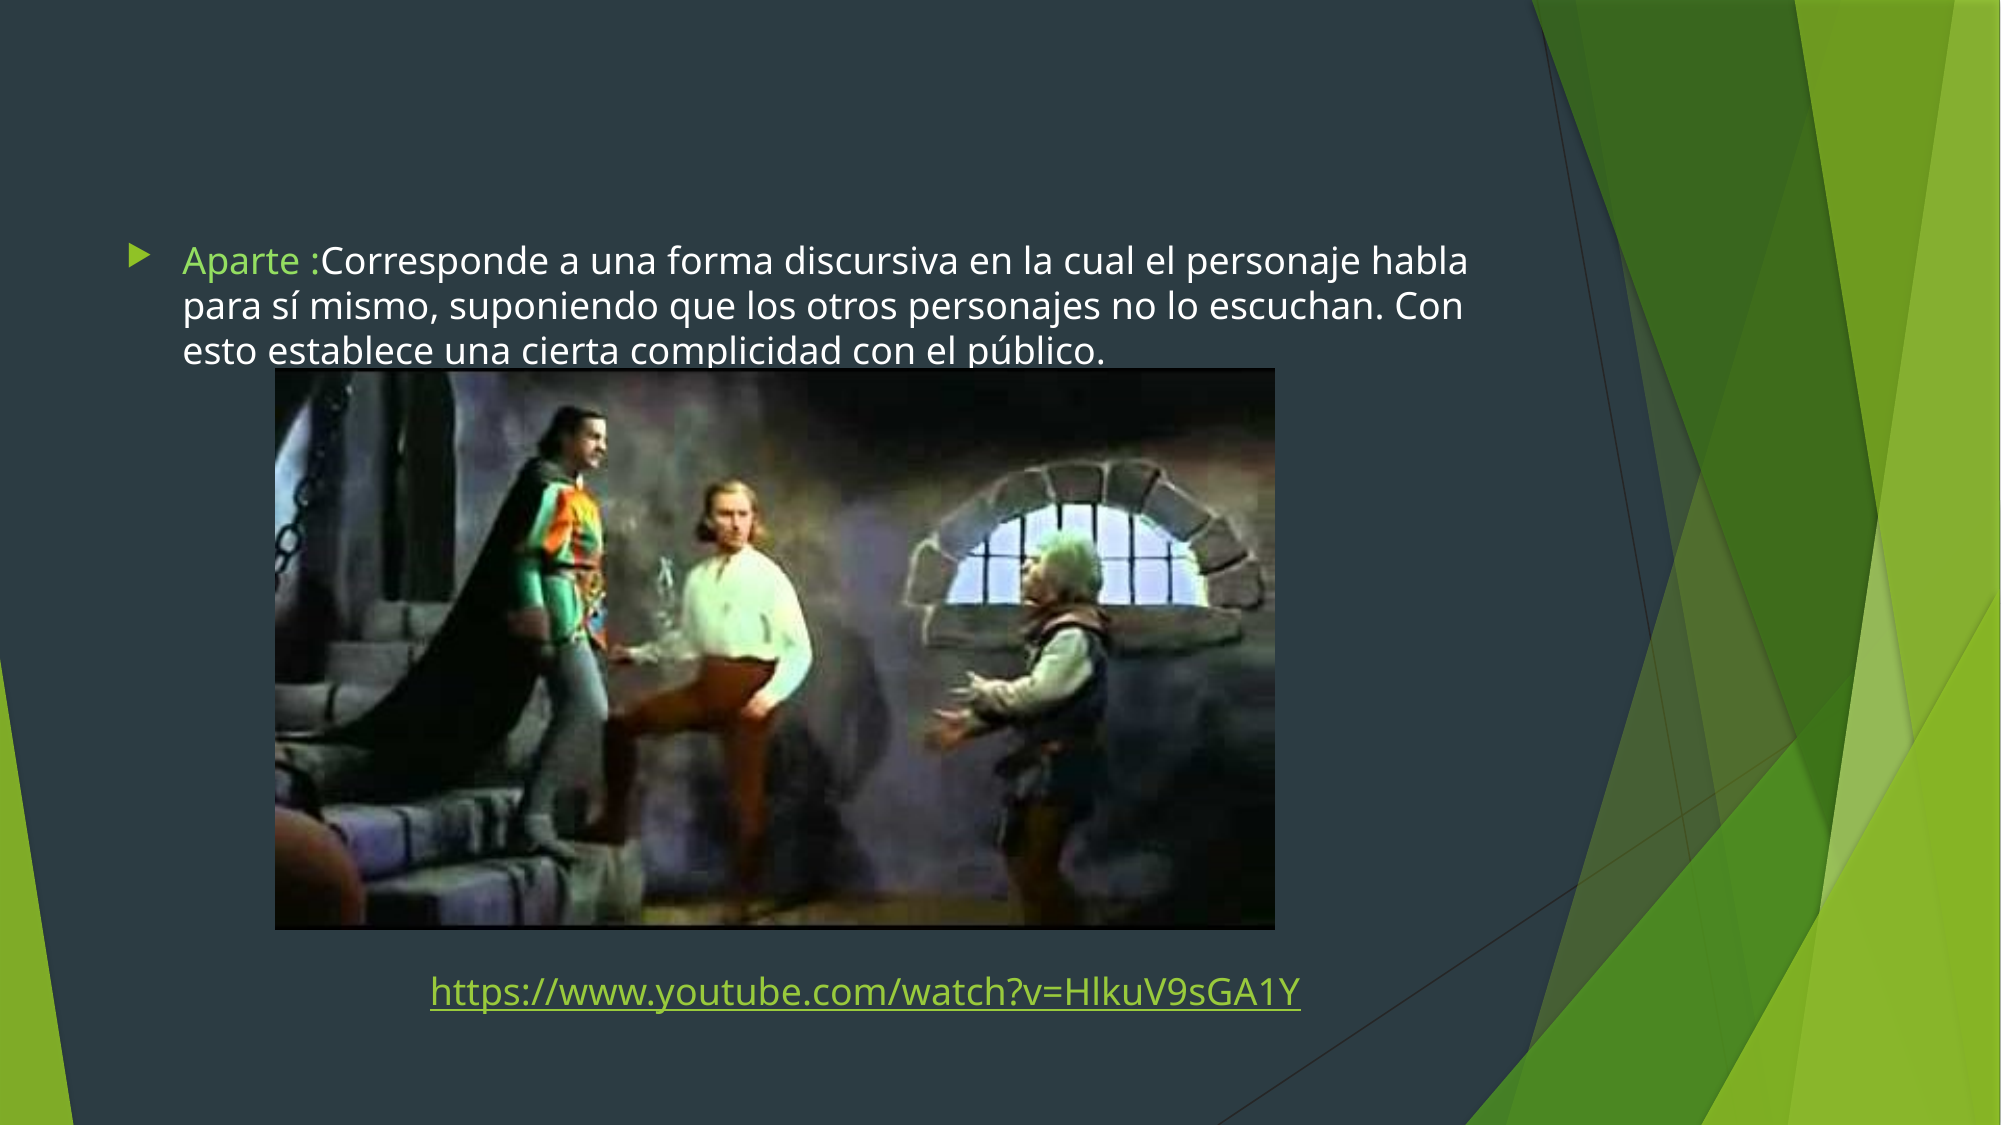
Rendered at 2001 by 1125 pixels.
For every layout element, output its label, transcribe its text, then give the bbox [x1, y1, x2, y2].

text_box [274, 367, 1276, 931]
text_box https://www.youtube.com/watch?v=HlkuV9sGA1Y [414, 960, 1316, 1027]
list Aparte :Corresponde a una forma discursiva en la cual el personaje habla para sí mismo, suponiendo que los otros personajes no lo escuchan. Con esto establece una cierta complicidad con el público. [111, 229, 1522, 991]
